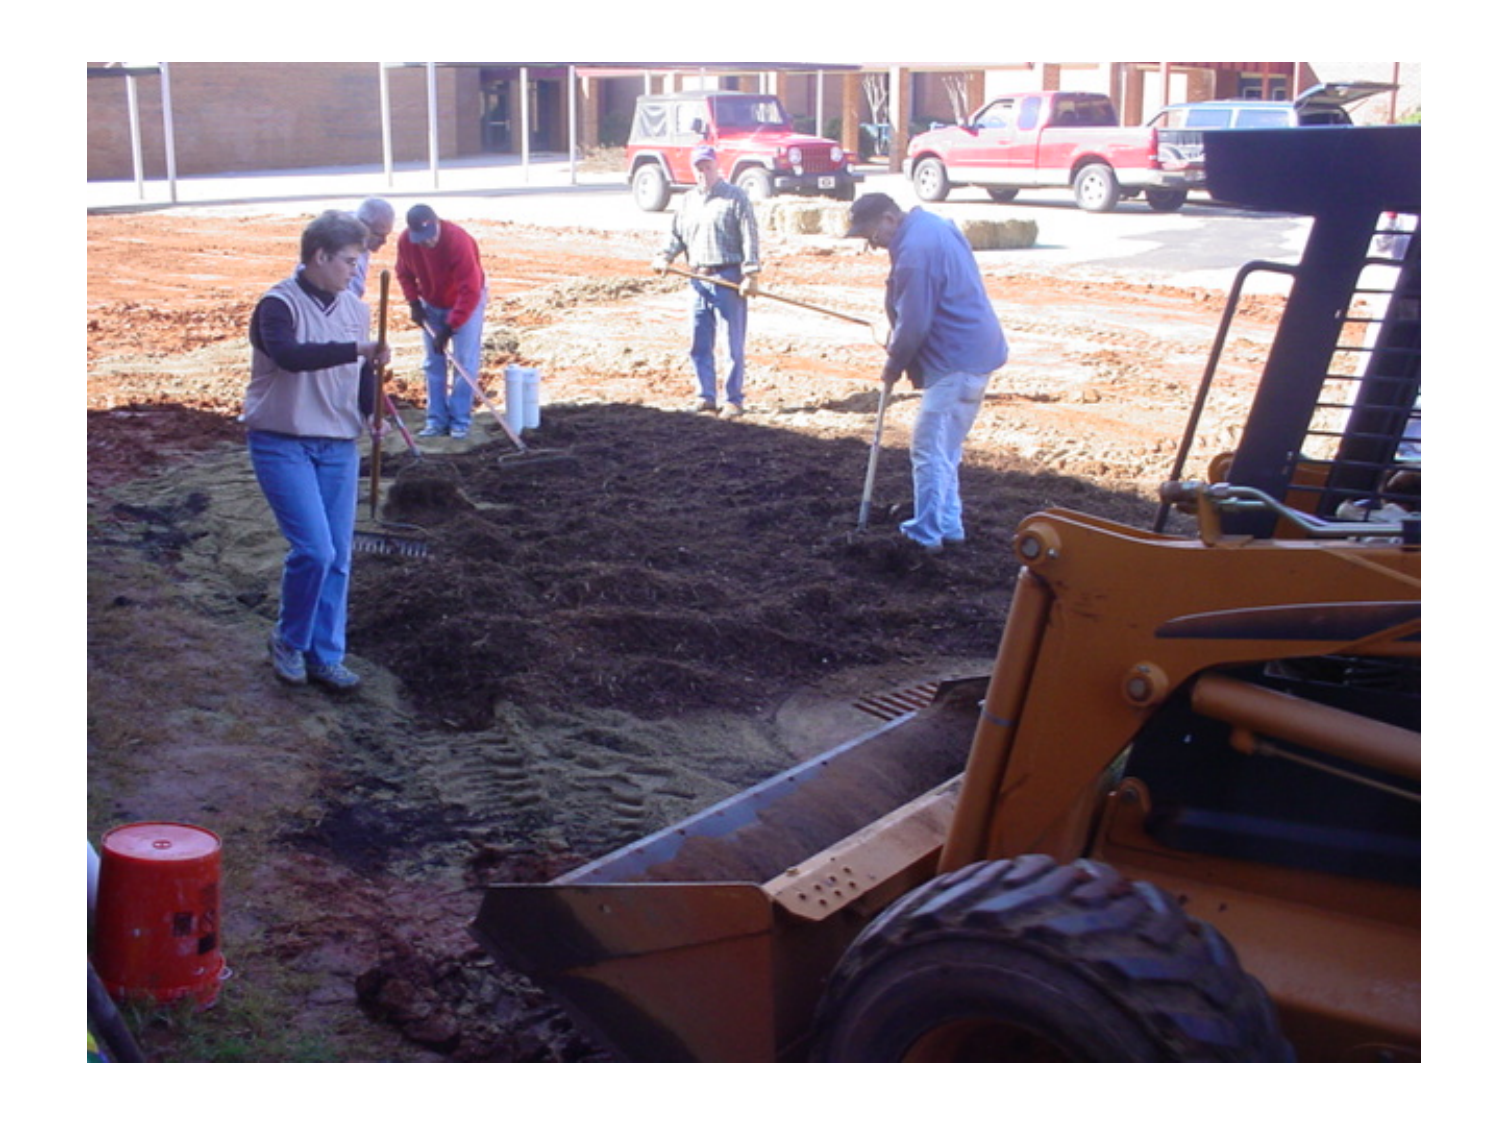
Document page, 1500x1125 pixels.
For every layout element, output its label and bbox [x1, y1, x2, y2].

picture [87, 62, 1421, 1063]
